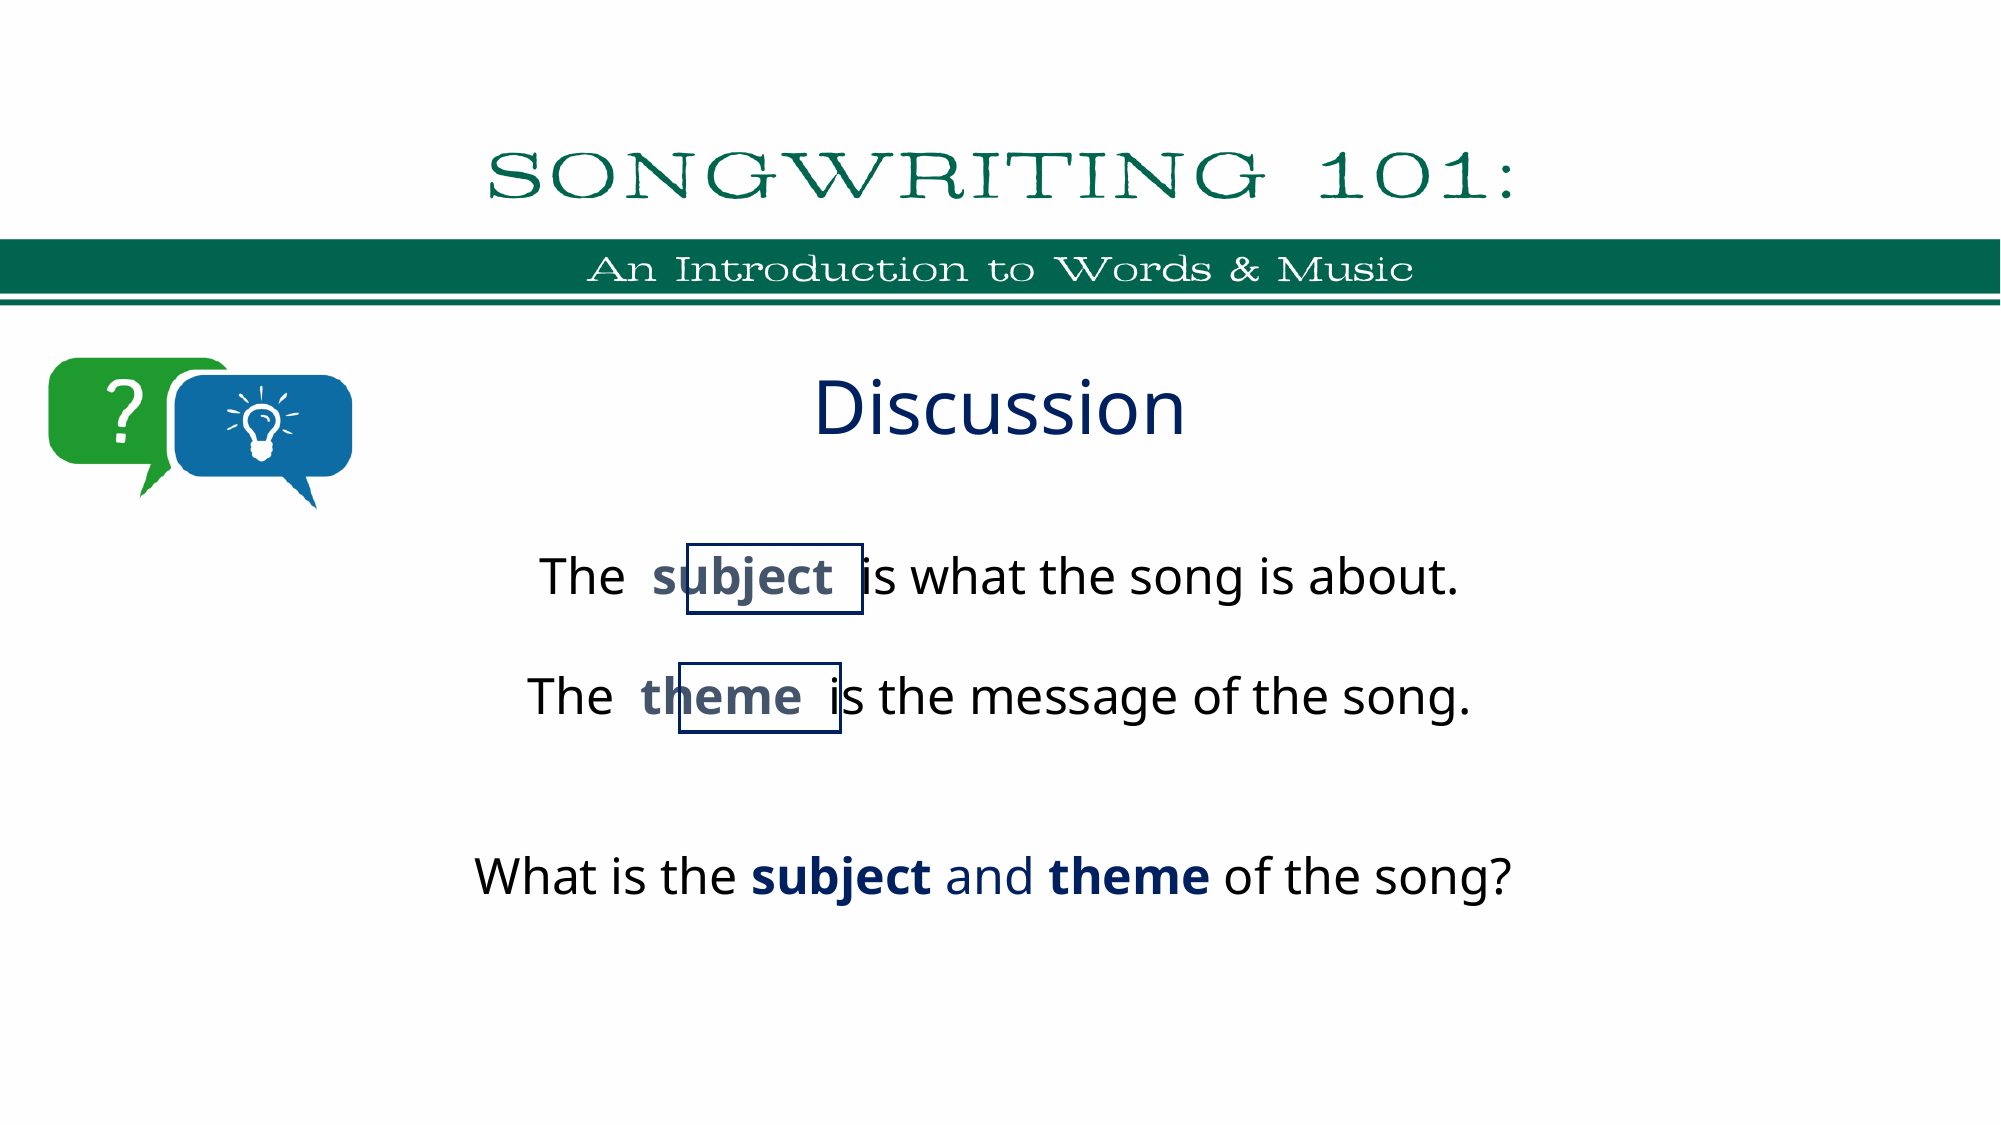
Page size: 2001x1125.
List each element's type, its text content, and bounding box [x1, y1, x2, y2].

text_box The subject is what the song is about. The theme is the message of the song. What is the subject and theme of the song? [352, 544, 1648, 909]
picture [0, 0, 2001, 1125]
text_box [687, 544, 864, 614]
text_box Discussion [404, 352, 1596, 502]
text_box [678, 663, 842, 733]
